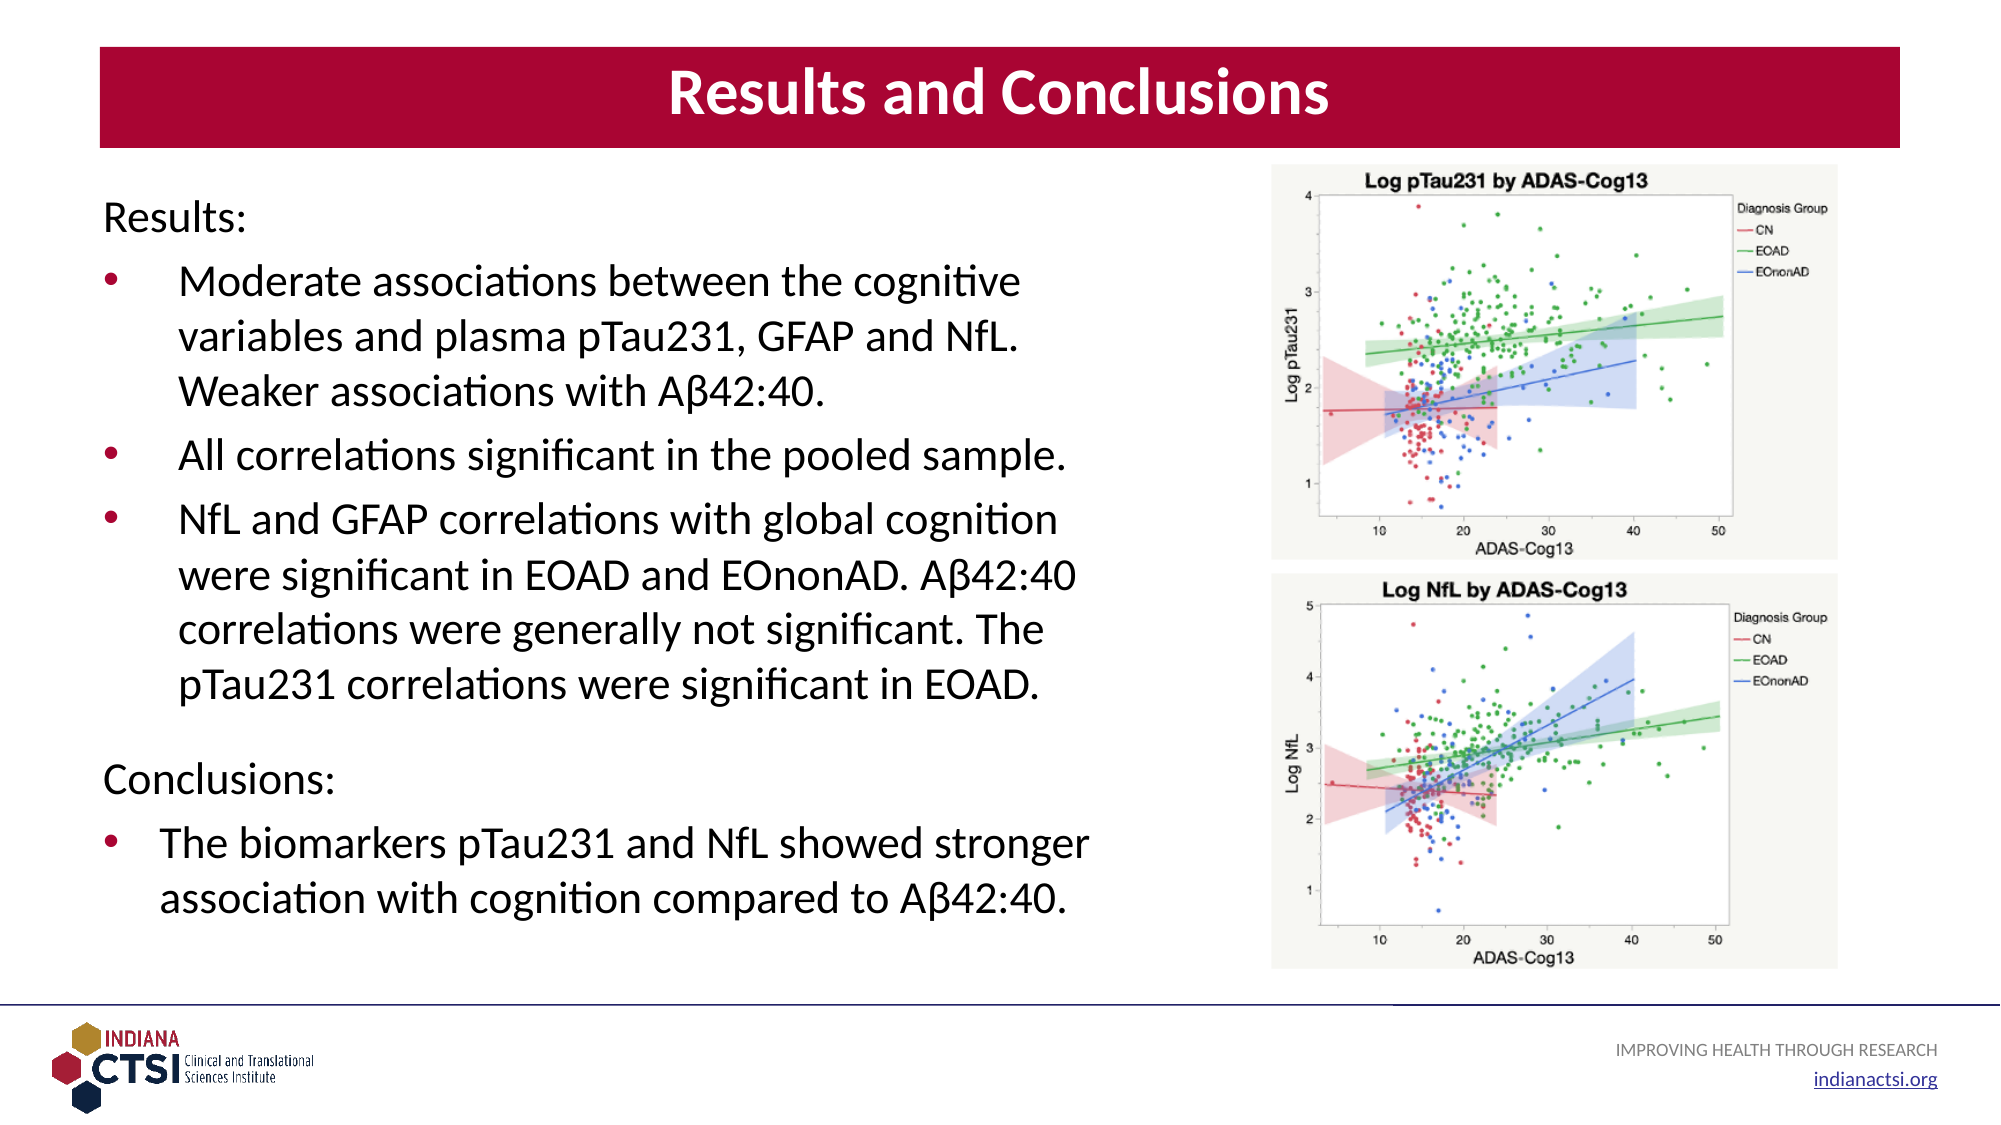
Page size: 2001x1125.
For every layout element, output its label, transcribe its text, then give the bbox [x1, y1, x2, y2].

list Results: Moderate associations between the cognitive variables and plasma pTau231, GFAP and NfL. Weaker associations with Aβ42:40. All correlations significant in the pooled sample. NfL and GFAP correlations with global cognition were significant in EOAD and EOnonAD. Aβ42:40 correlations were generally not significant. The pTau231 correlations were significant in EOAD. Conclusions: The biomarkers pTau231 and NfL showed stronger association with cognition compared to Aβ42:40. [99, 185, 1137, 969]
picture [52, 1022, 313, 1114]
picture [1259, 154, 1854, 1000]
title Results and Conclusions [99, 46, 1900, 148]
